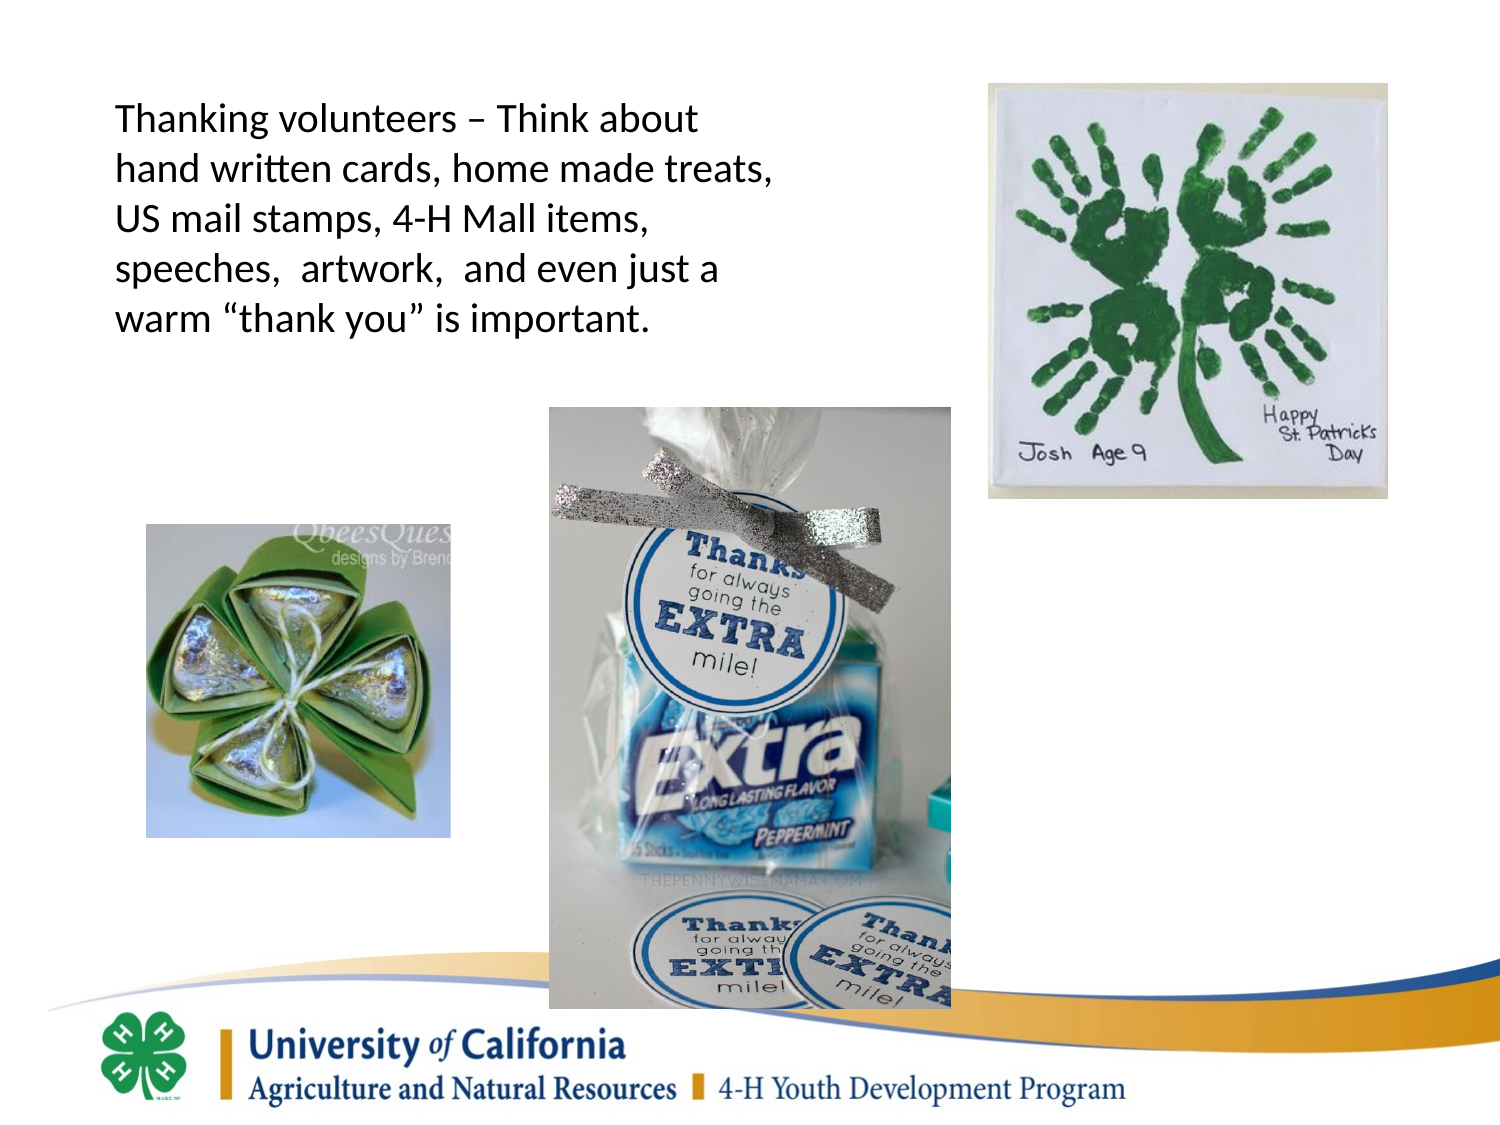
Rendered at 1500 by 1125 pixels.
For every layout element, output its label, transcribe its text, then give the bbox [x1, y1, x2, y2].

picture [48, 407, 1500, 1124]
picture [987, 83, 1389, 499]
text_box Thanking volunteers – Think about hand written cards, home made treats, US mail stamps, 4-H Mall items, speeches, artwork, and even just a warm “thank you” is important. [99, 83, 802, 349]
picture [145, 523, 451, 839]
